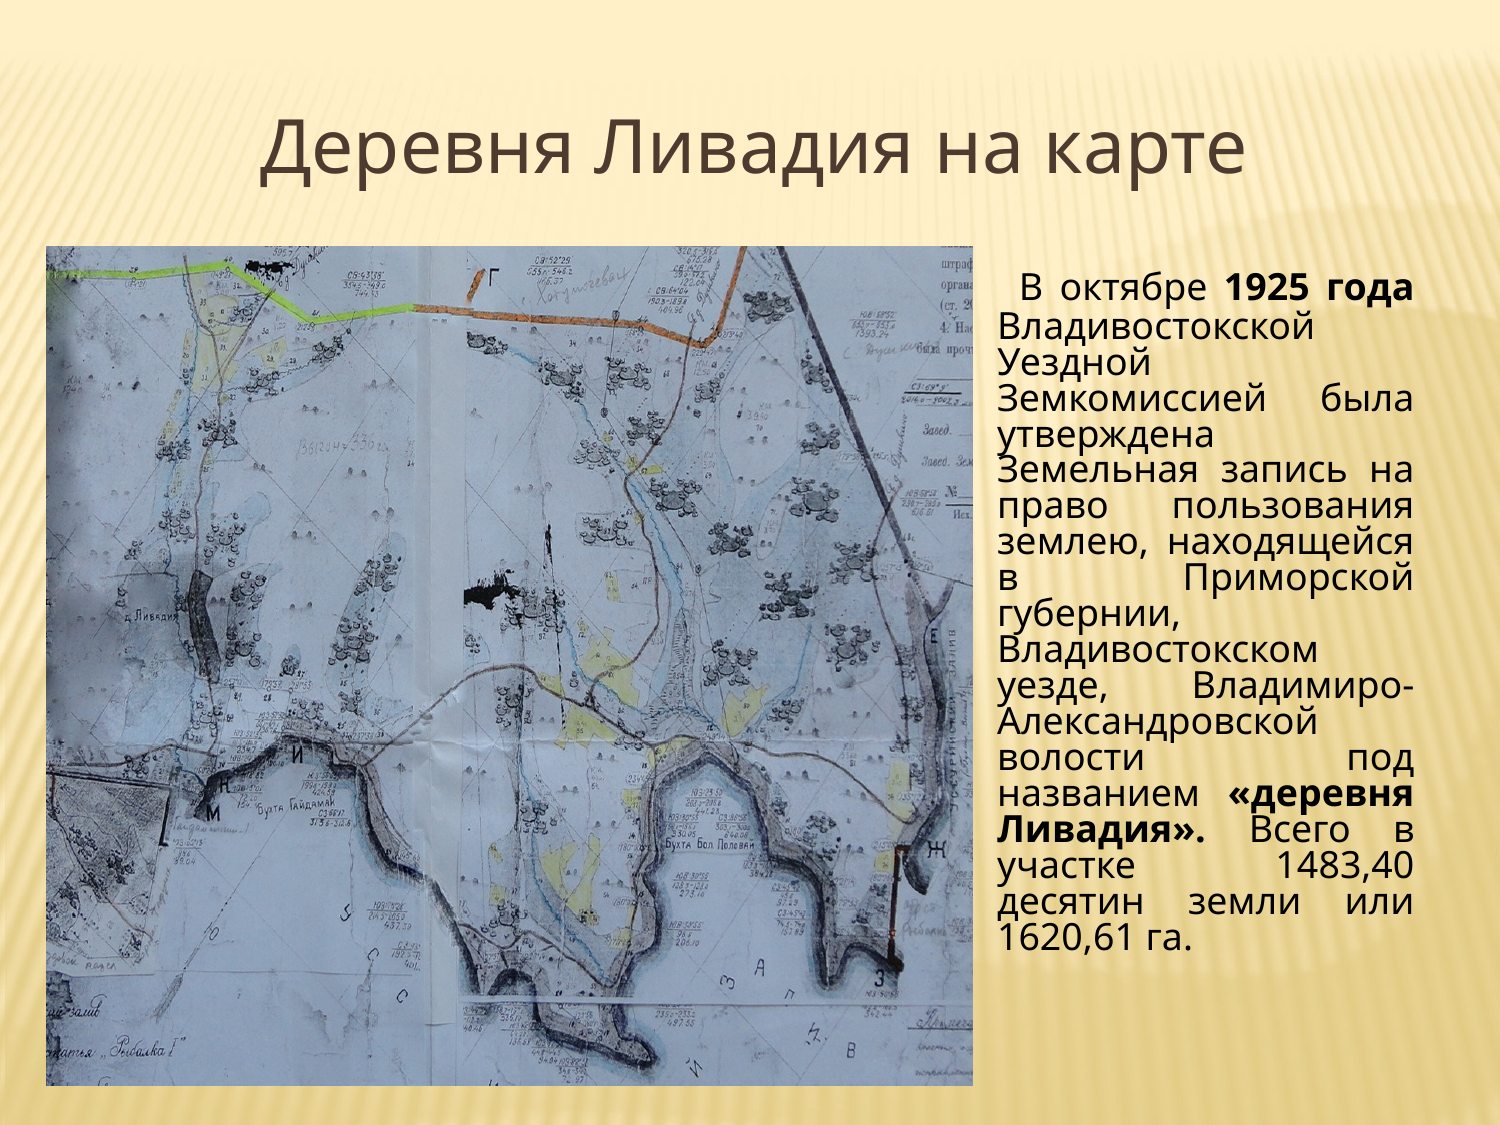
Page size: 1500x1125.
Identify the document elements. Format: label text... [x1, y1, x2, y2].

list В октябре 1925 года Владивостокской Уездной Земкомиссией была утверждена Земельная запись на право пользования землею, находящейся в Приморской губернии, Владивостокском уезде, Владимиро-Александровской волости под названием «деревня Ливадия». Всего в участке 1483,40 десятин земли или 1620,61 га. [981, 254, 1430, 998]
title Деревня Ливадия на карте [50, 75, 1475, 213]
picture [46, 245, 973, 1086]
